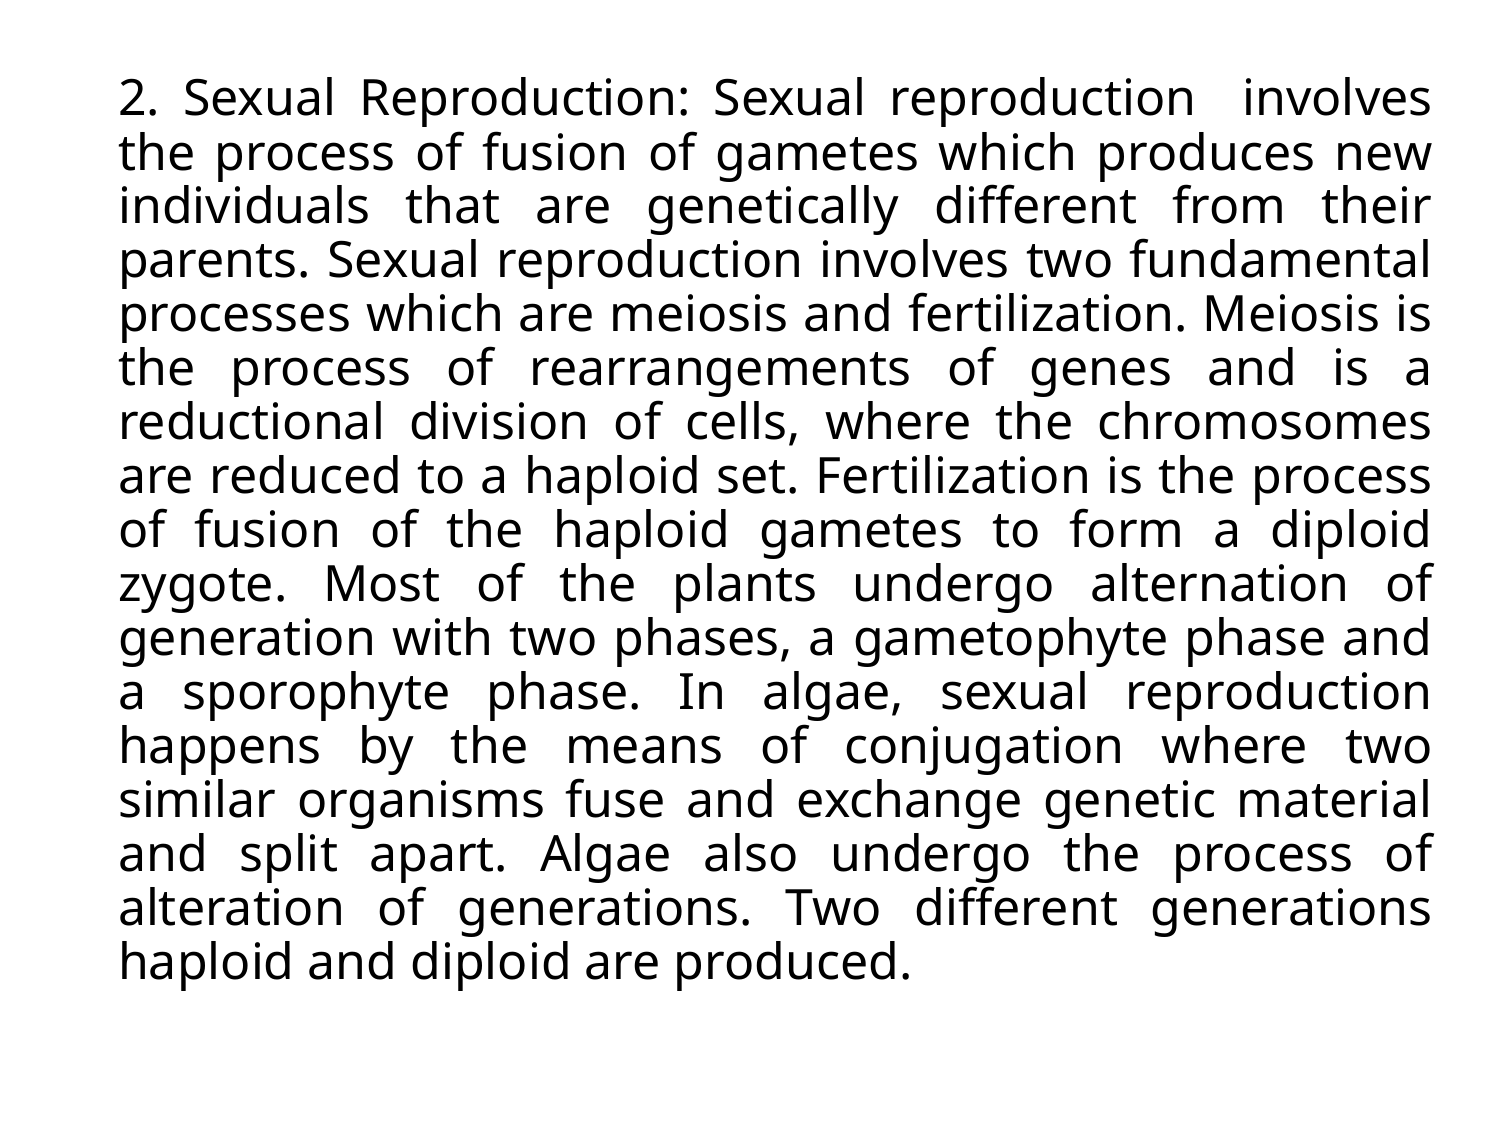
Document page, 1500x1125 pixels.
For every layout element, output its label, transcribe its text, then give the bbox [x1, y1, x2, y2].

title 2. Sexual Reproduction: Sexual reproduction involves the process of fusion of gametes which produces new individuals that are genetically different from their parents. Sexual reproduction involves two fundamental processes which are meiosis and fertilization. Meiosis is the process of rearrangements of genes and is a reductional division of cells, where the chromosomes are reduced to a haploid set. Fertilization is the process of fusion of the haploid gametes to form a diploid zygote. Most of the plants undergo alternation of generation with two phases, a gametophyte phase and a sporophyte phase. In algae, sexual reproduction happens by the means of conjugation where two similar organisms fuse and exchange genetic material and split apart. Algae also undergo the process of alteration of generations. Two different generations haploid and diploid are produced. [103, 59, 1449, 1004]
